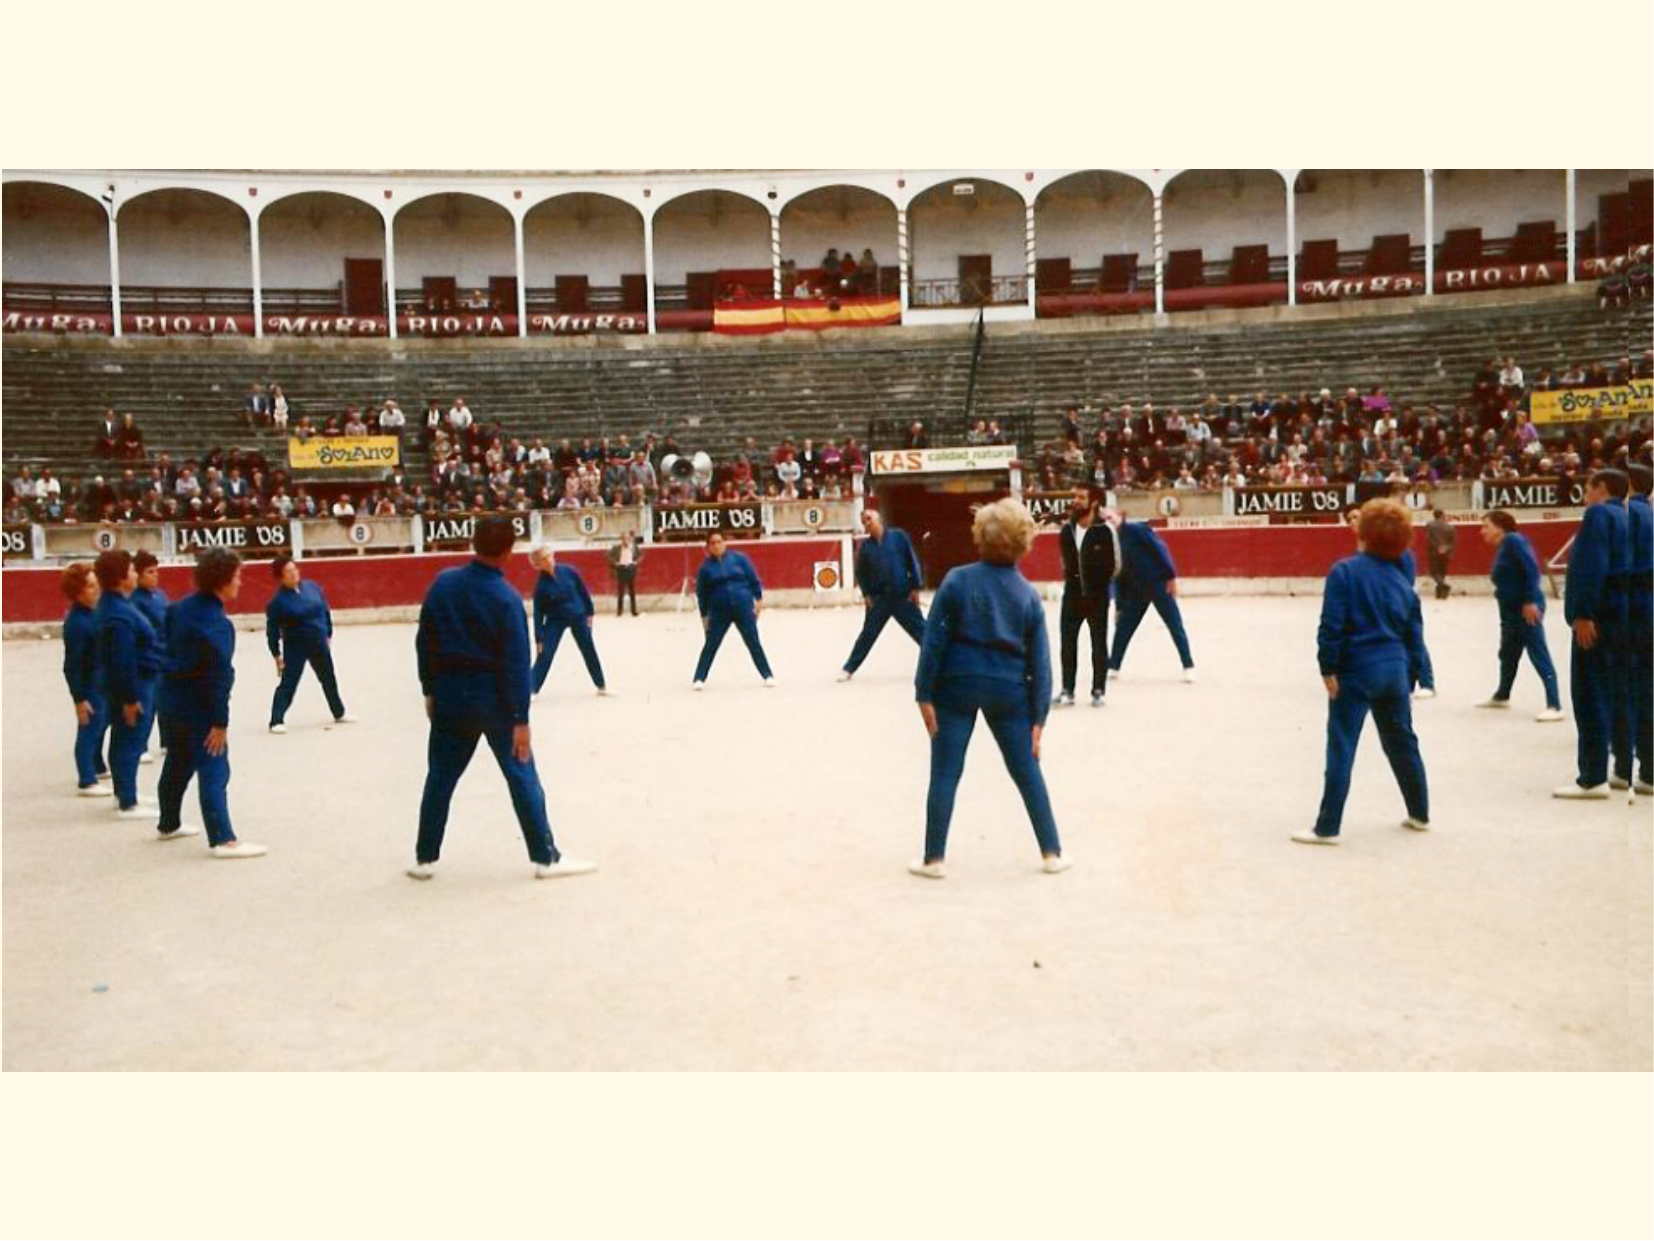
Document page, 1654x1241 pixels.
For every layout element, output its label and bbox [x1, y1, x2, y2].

picture [2, 169, 1654, 1072]
